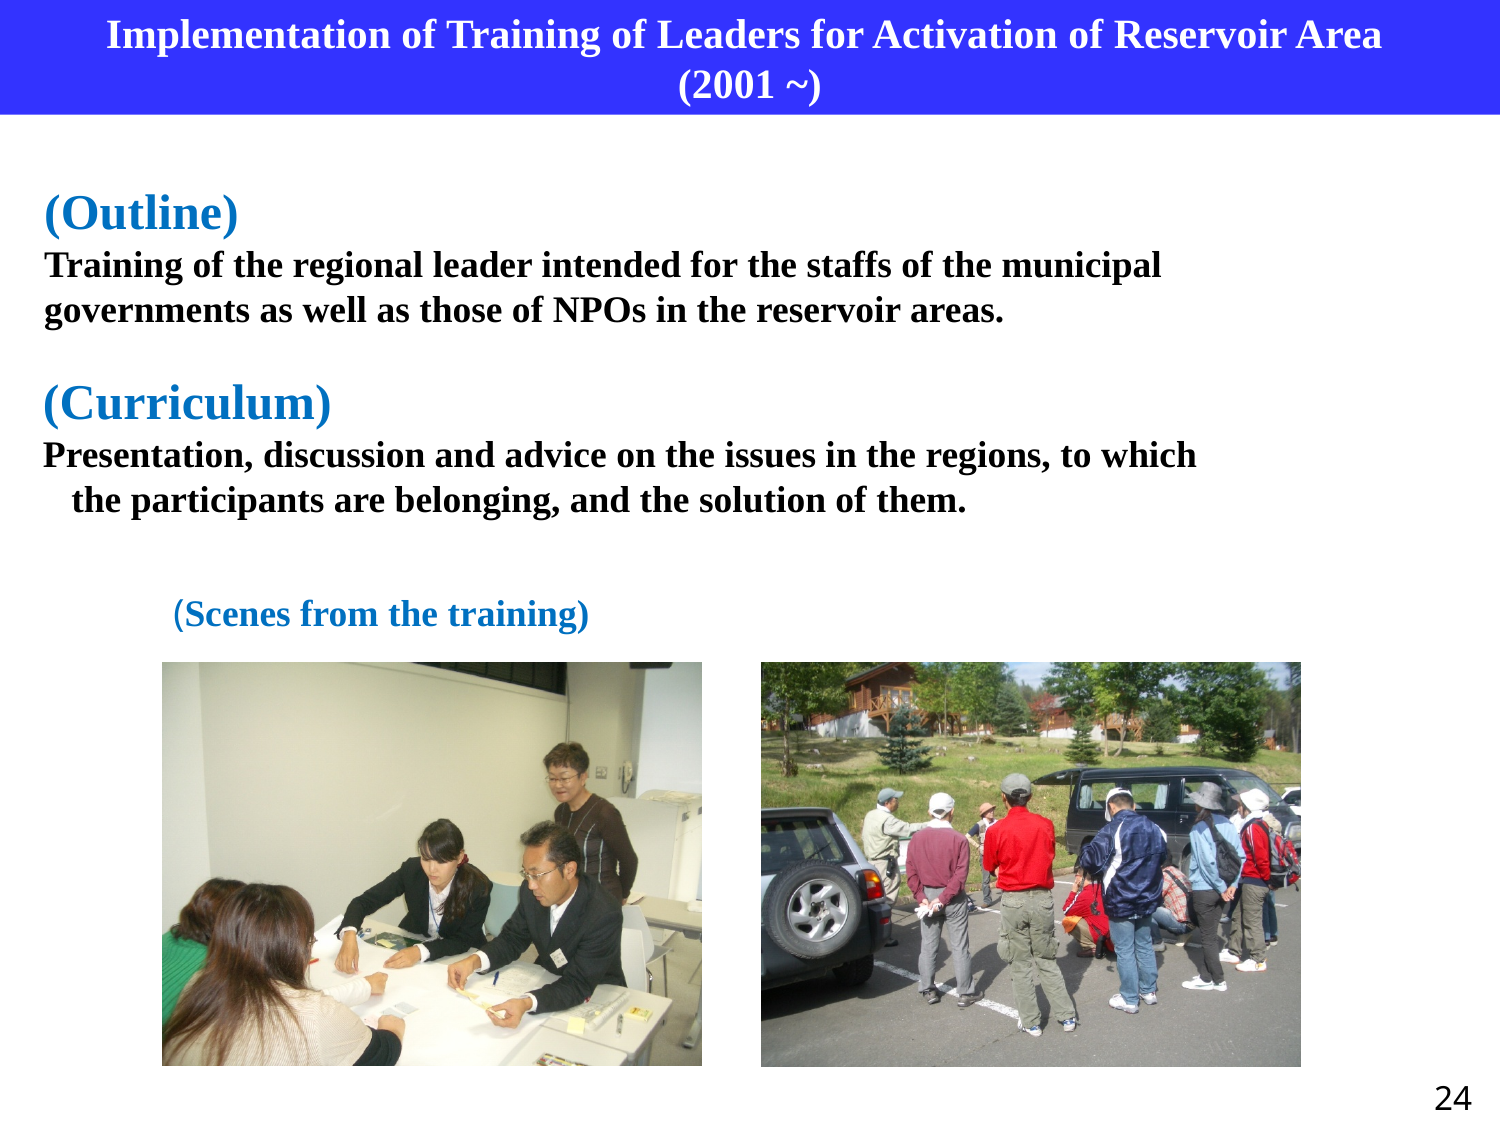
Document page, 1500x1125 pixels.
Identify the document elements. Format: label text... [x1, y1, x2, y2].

text_box (Curriculum) Presentation, discussion and advice on the issues in the regions, to which the participants are belonging, and the solution of them. [28, 362, 1248, 528]
text_box (Outline) Training of the regional leader intended for the staffs of the municipal governments as well as those of NPOs in the reservoir areas. [29, 172, 1383, 338]
text_box (Scenes from the training) [158, 586, 1107, 642]
picture [162, 661, 702, 1066]
picture [761, 661, 1301, 1067]
text_box 24 [1406, 1069, 1500, 1125]
text_box Implementation of Training of Leaders for Activation of Reservoir Area (2001 ~) [0, 0, 1500, 115]
